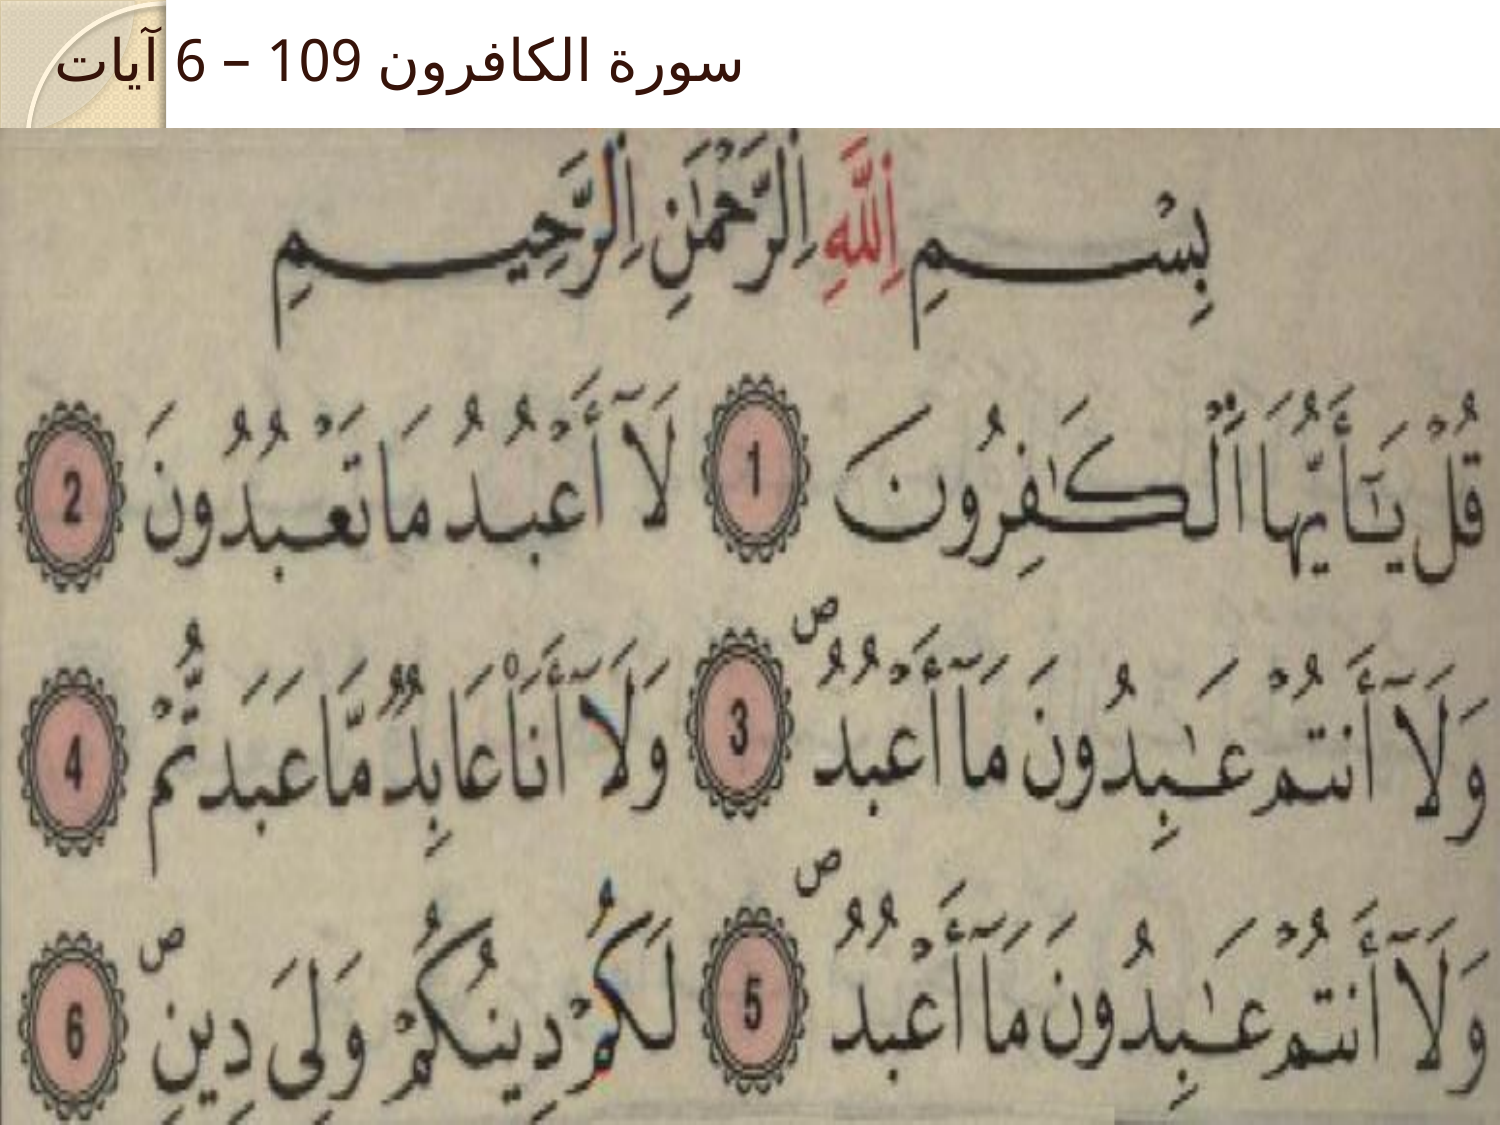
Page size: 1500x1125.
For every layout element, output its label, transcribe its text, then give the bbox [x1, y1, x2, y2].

subtitle سورة الكافرون 109 – 6 آيات [35, 23, 1423, 124]
picture [0, 128, 1500, 1125]
